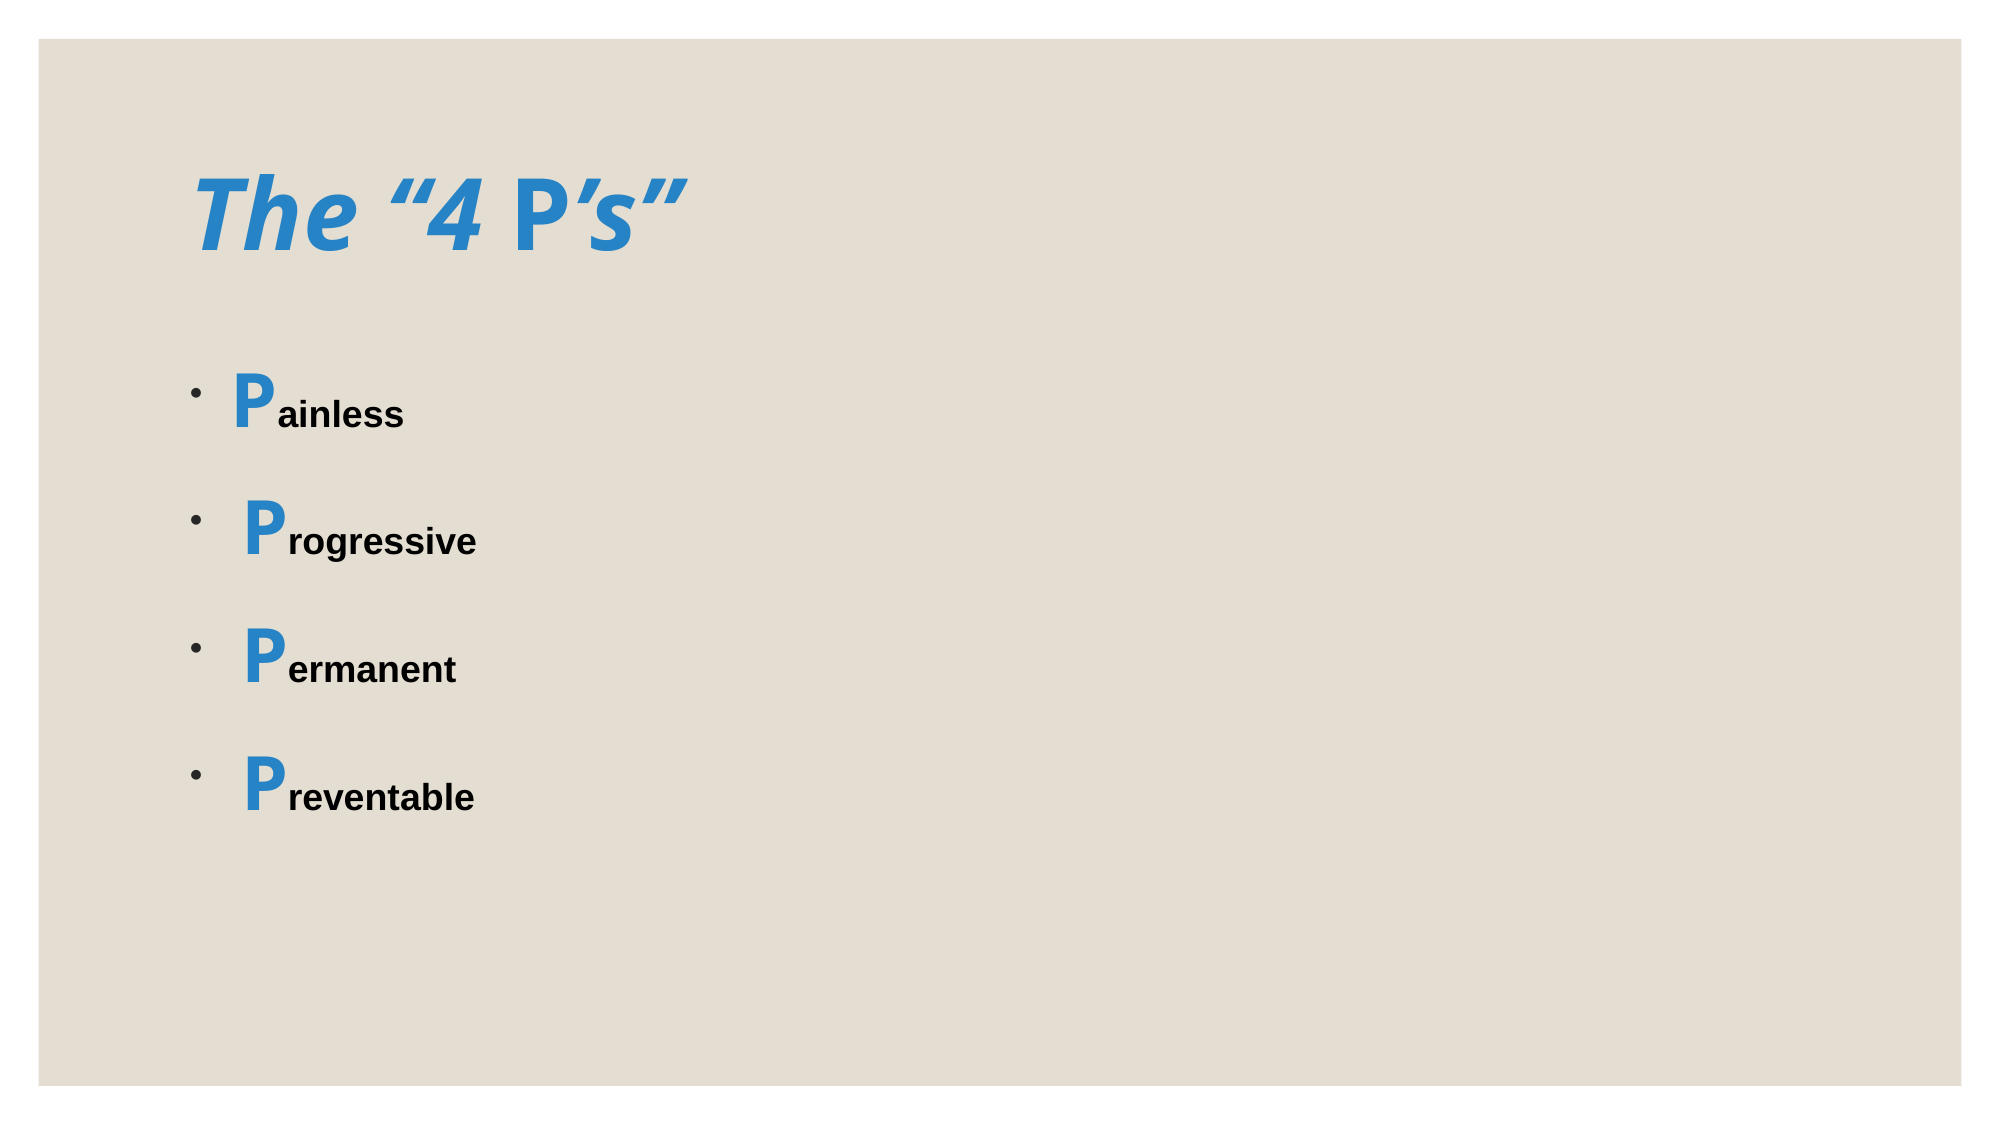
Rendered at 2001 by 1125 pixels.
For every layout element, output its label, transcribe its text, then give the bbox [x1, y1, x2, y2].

list Painless Progressive Permanent Preventable [174, 345, 1825, 990]
title The “4 P’s” [174, 105, 1825, 331]
